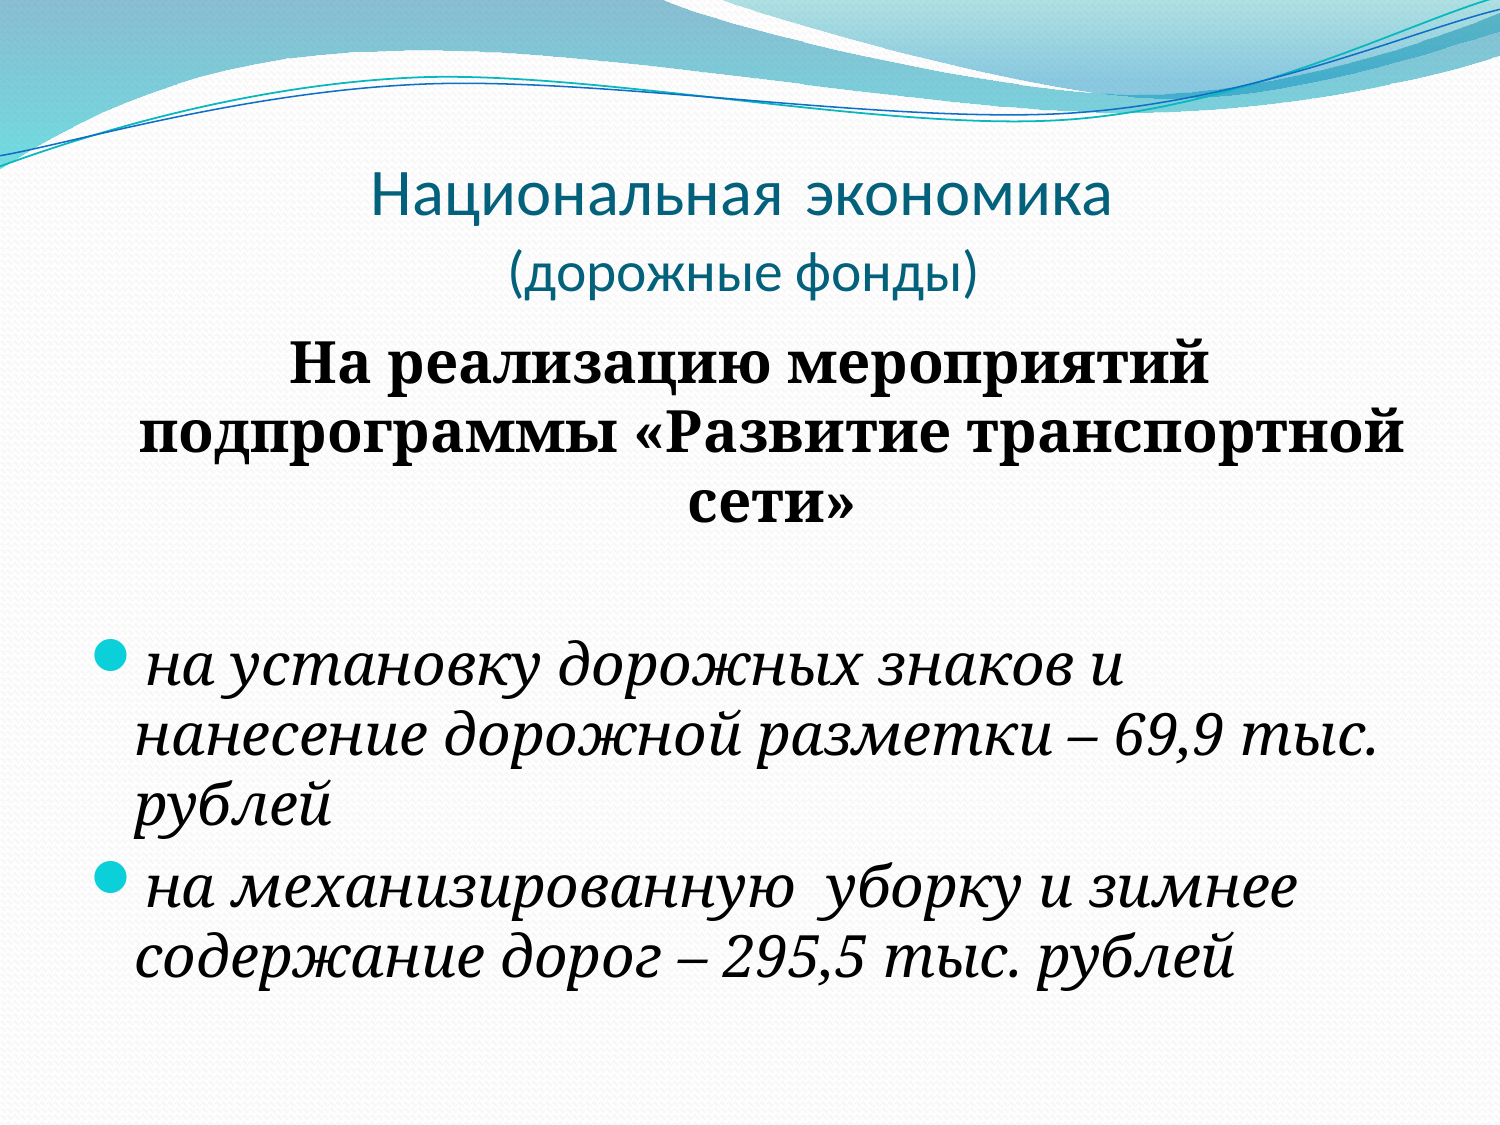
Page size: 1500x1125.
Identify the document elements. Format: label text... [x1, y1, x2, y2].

title Национальная экономика (дорожные фонды) [75, 115, 1425, 303]
list На реализацию мероприятий подпрограммы «Развитие транспортной сети» на установку дорожных знаков и нанесение дорожной разметки – 69,9 тыс. рублей на механизированную уборку и зимнее содержание дорог – 295,5 тыс. рублей [75, 317, 1425, 1038]
